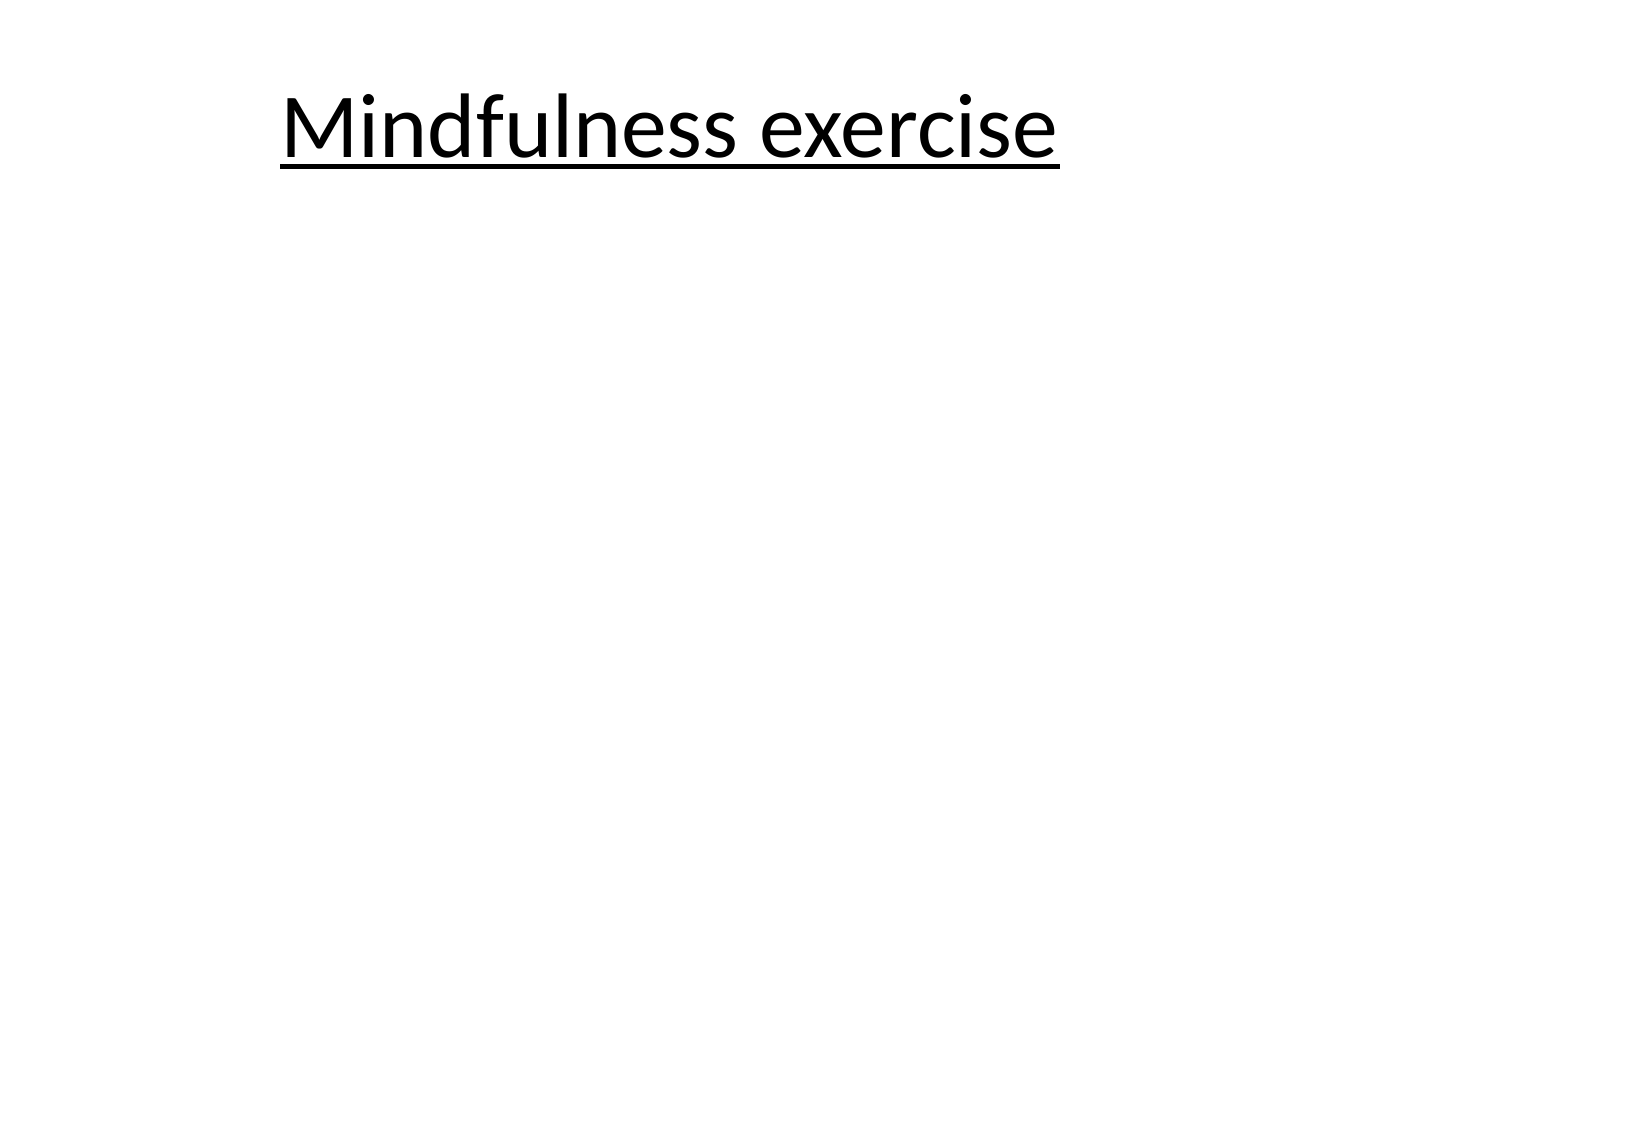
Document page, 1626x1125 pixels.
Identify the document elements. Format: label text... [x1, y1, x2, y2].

title Mindfulness exercise [20, 26, 1321, 216]
